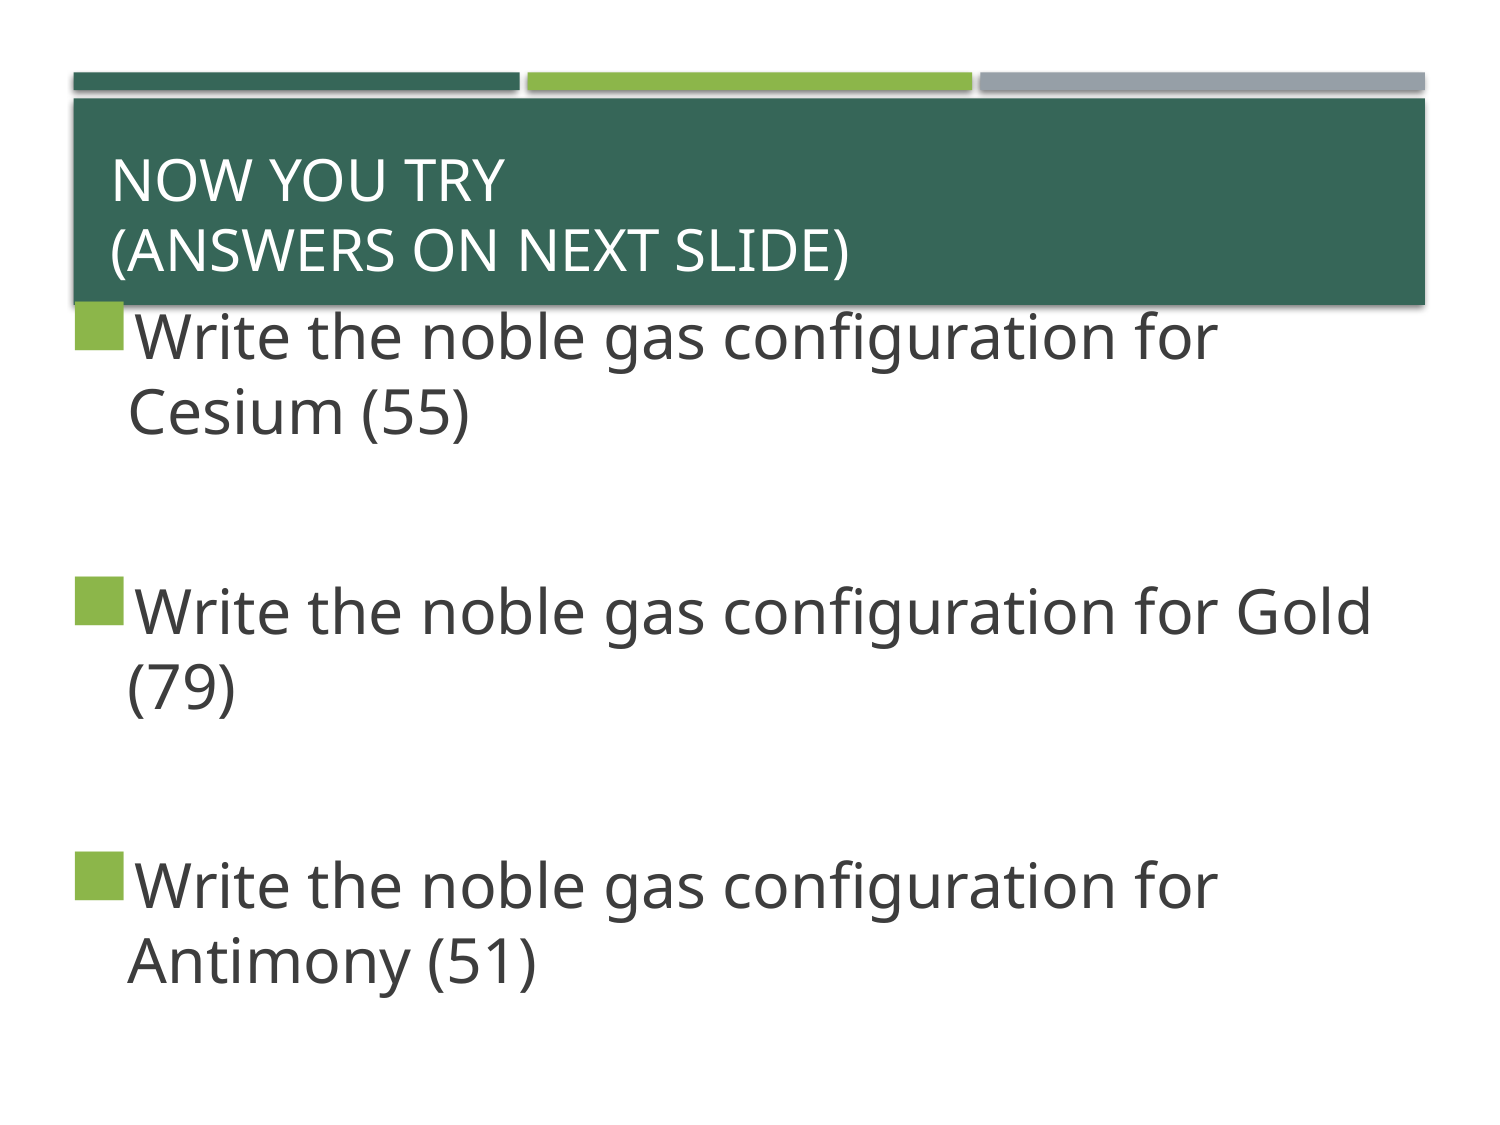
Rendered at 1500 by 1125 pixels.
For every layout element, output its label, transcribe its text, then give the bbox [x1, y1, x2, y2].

list Write the noble gas configuration for Cesium (55) Write the noble gas configuration for Gold (79) Write the noble gas configuration for Antimony (51) [62, 324, 1413, 1069]
title Now you try (answers on next slide) [95, 112, 1406, 291]
